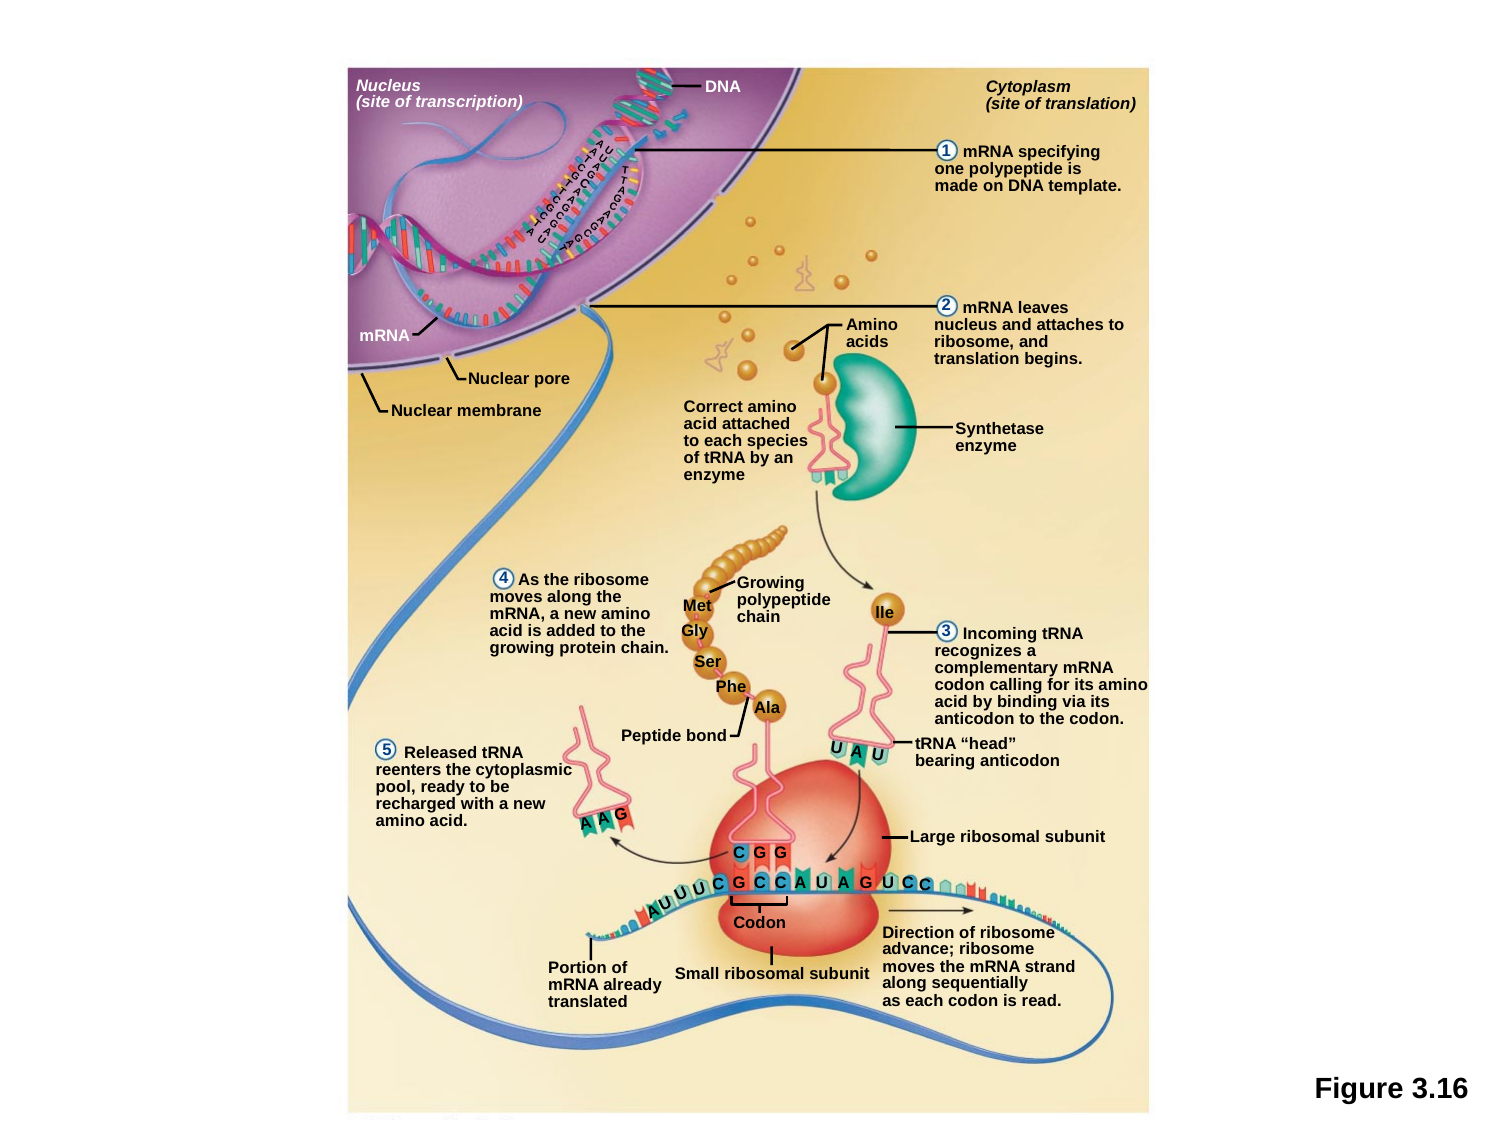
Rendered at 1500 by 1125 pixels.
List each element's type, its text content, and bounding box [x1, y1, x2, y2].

text_box Figure 3.16 [1299, 1062, 1484, 1113]
picture [338, 58, 1159, 1120]
